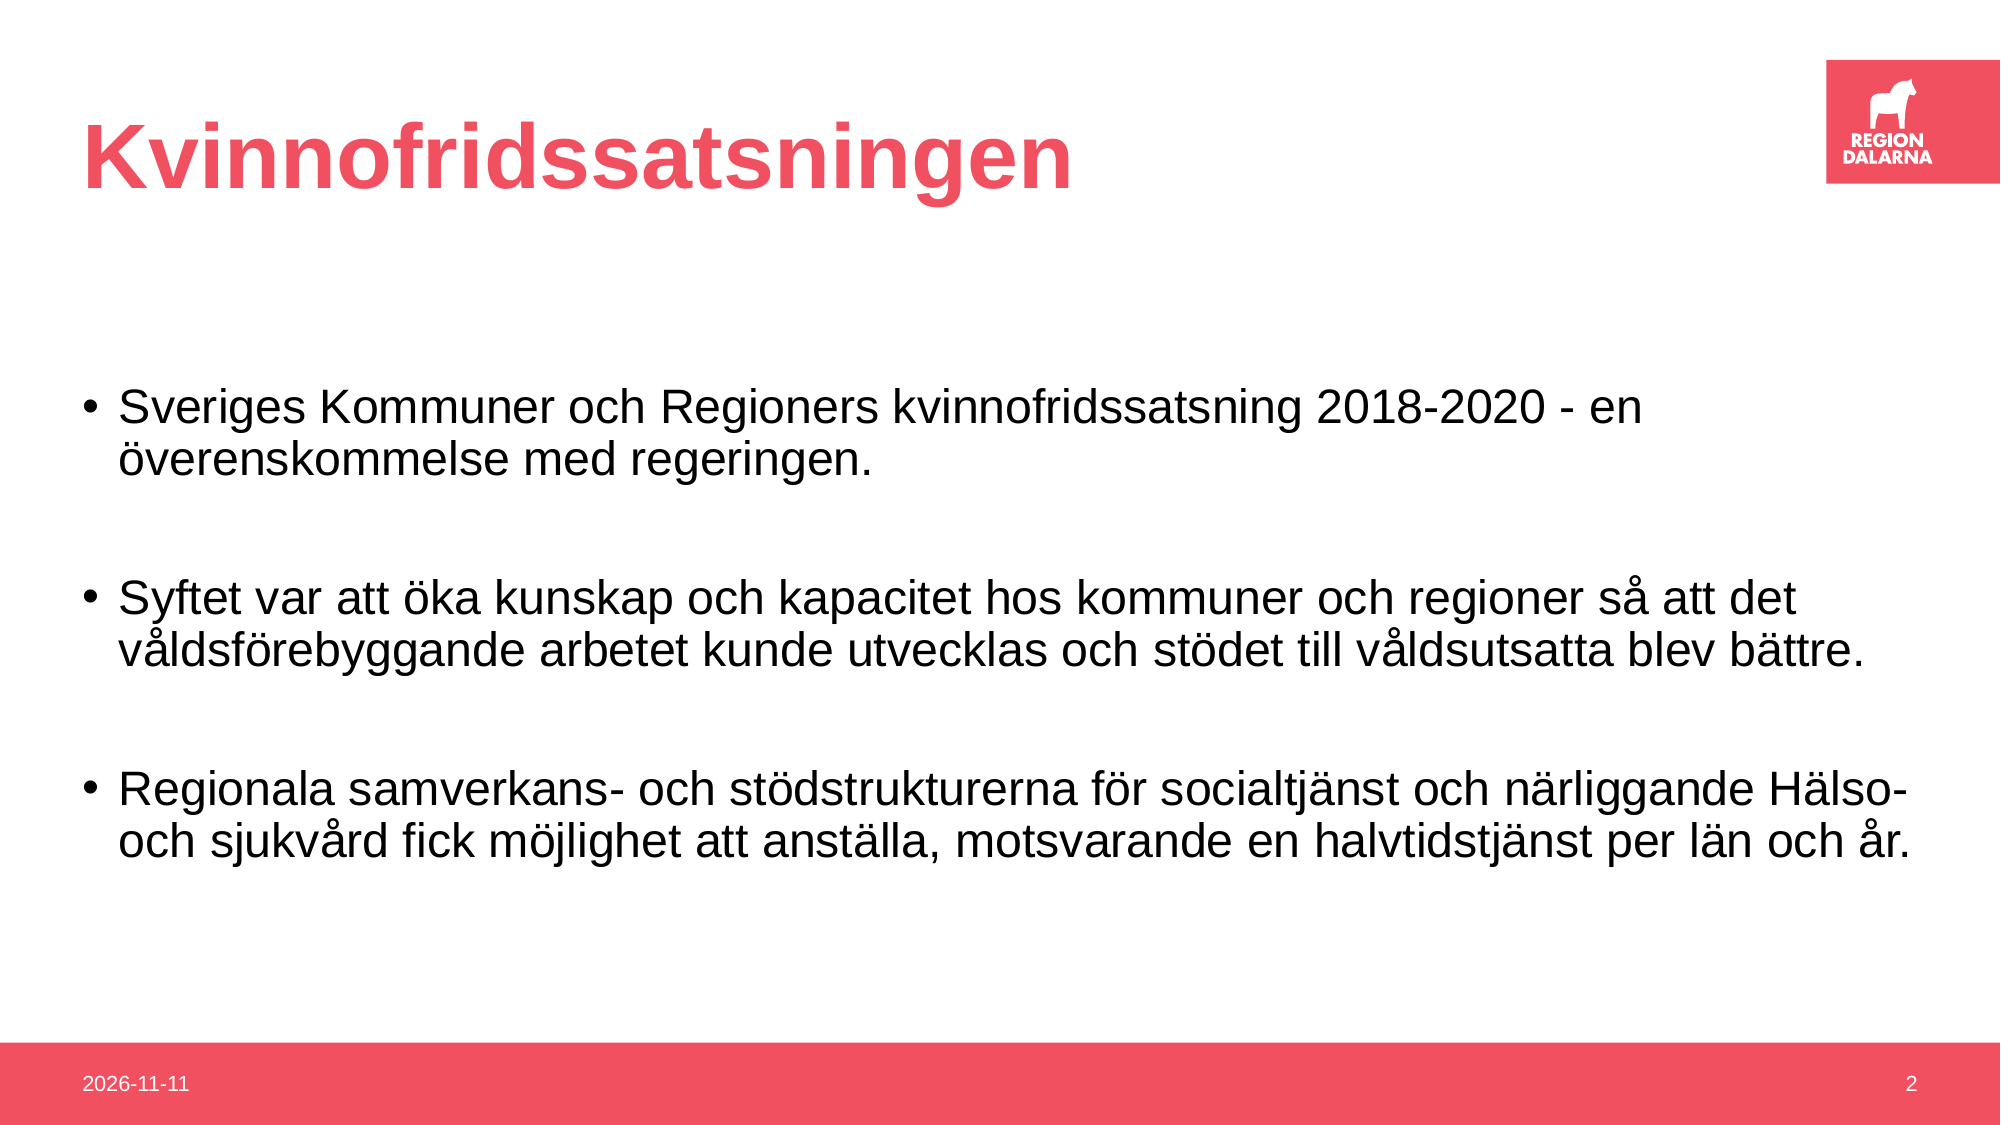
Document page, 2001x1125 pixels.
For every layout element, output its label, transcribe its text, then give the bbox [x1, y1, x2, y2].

slide_number 2 [1482, 1042, 1933, 1124]
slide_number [67, 1042, 518, 1124]
list Sveriges Kommuner och Regioners kvinnofridssatsning 2018-2020 - en överenskommelse med regeringen. Syftet var att öka kunskap och kapacitet hos kommuner och regioner så att det våldsförebyggande arbetet kunde utvecklas och stödet till våldsutsatta blev bättre. Regionala samverkans- och stödstrukturerna för socialtjänst och närliggande Hälso- och sjukvård fick möjlighet att anställa, motsvarande en halvtidstjänst per län och år. [67, 299, 1933, 1014]
footer [587, 1042, 1413, 1124]
title Kvinnofridssatsningen [67, 59, 1810, 259]
